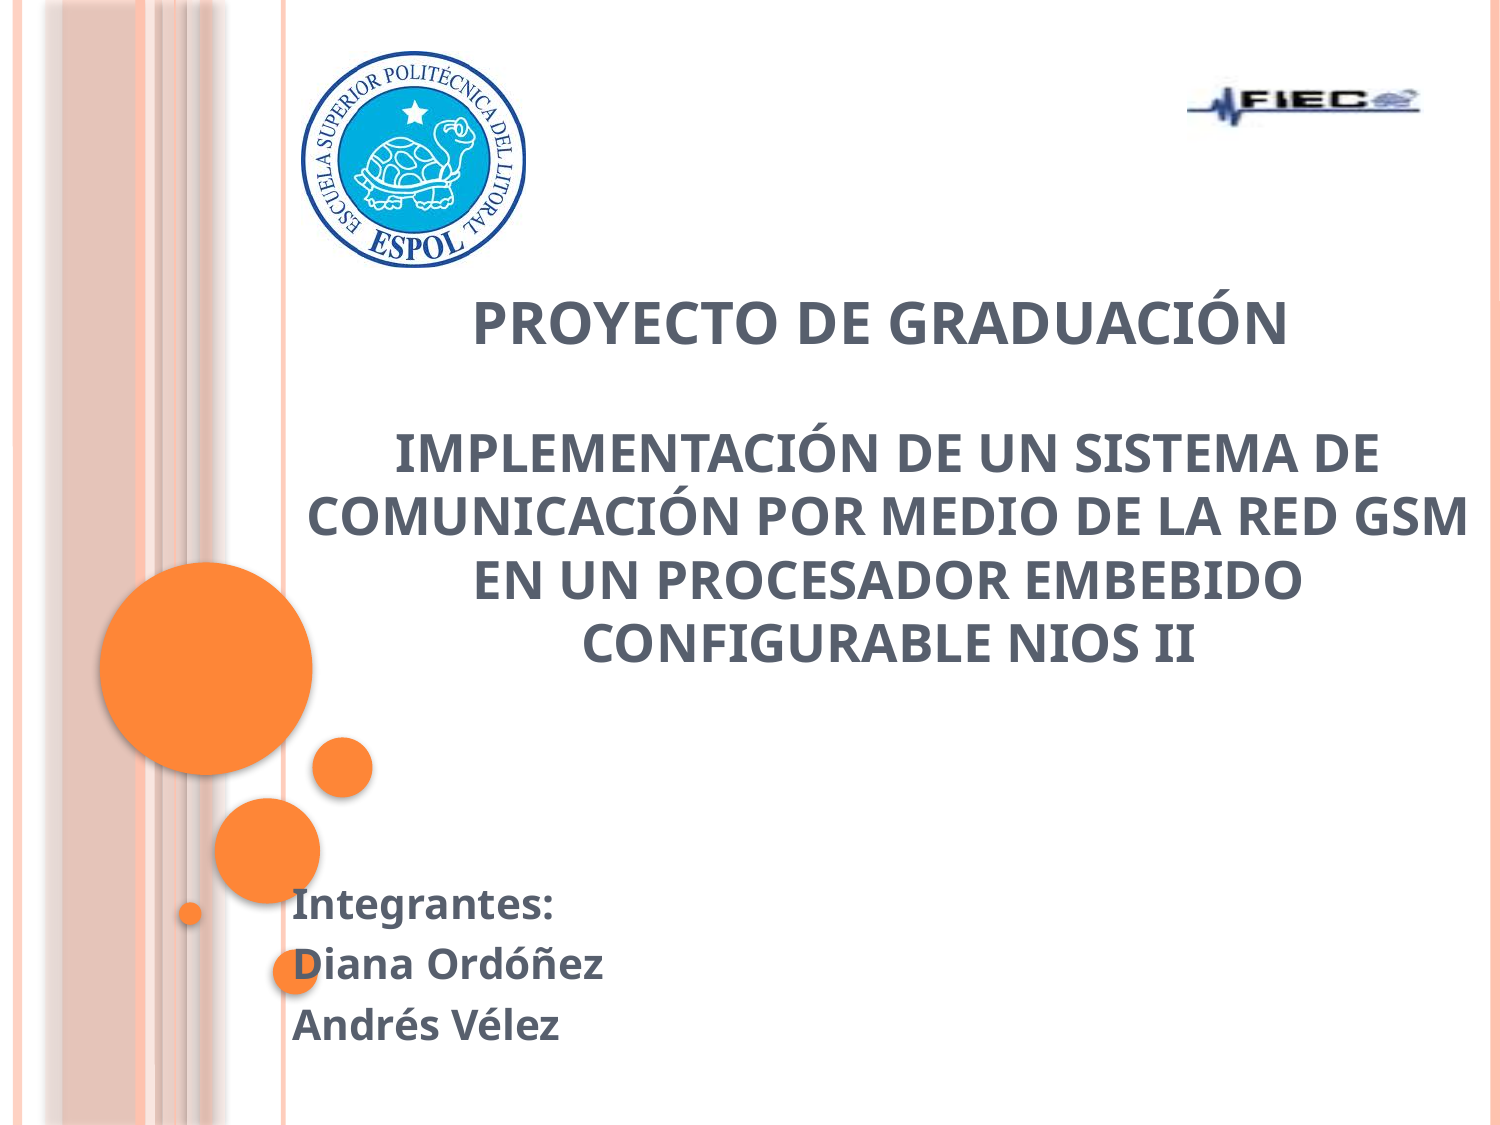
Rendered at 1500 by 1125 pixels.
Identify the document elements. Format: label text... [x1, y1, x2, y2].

picture [1186, 37, 1424, 174]
picture [300, 51, 526, 268]
subtitle Integrantes: Diana Ordóñez Andrés Vélez [277, 869, 703, 1060]
title Proyecto de Graduación Implementación de un Sistema de Comunicación por medio de la red GSM en un Procesador Embebido Configurable NIOS II [277, 277, 1500, 681]
